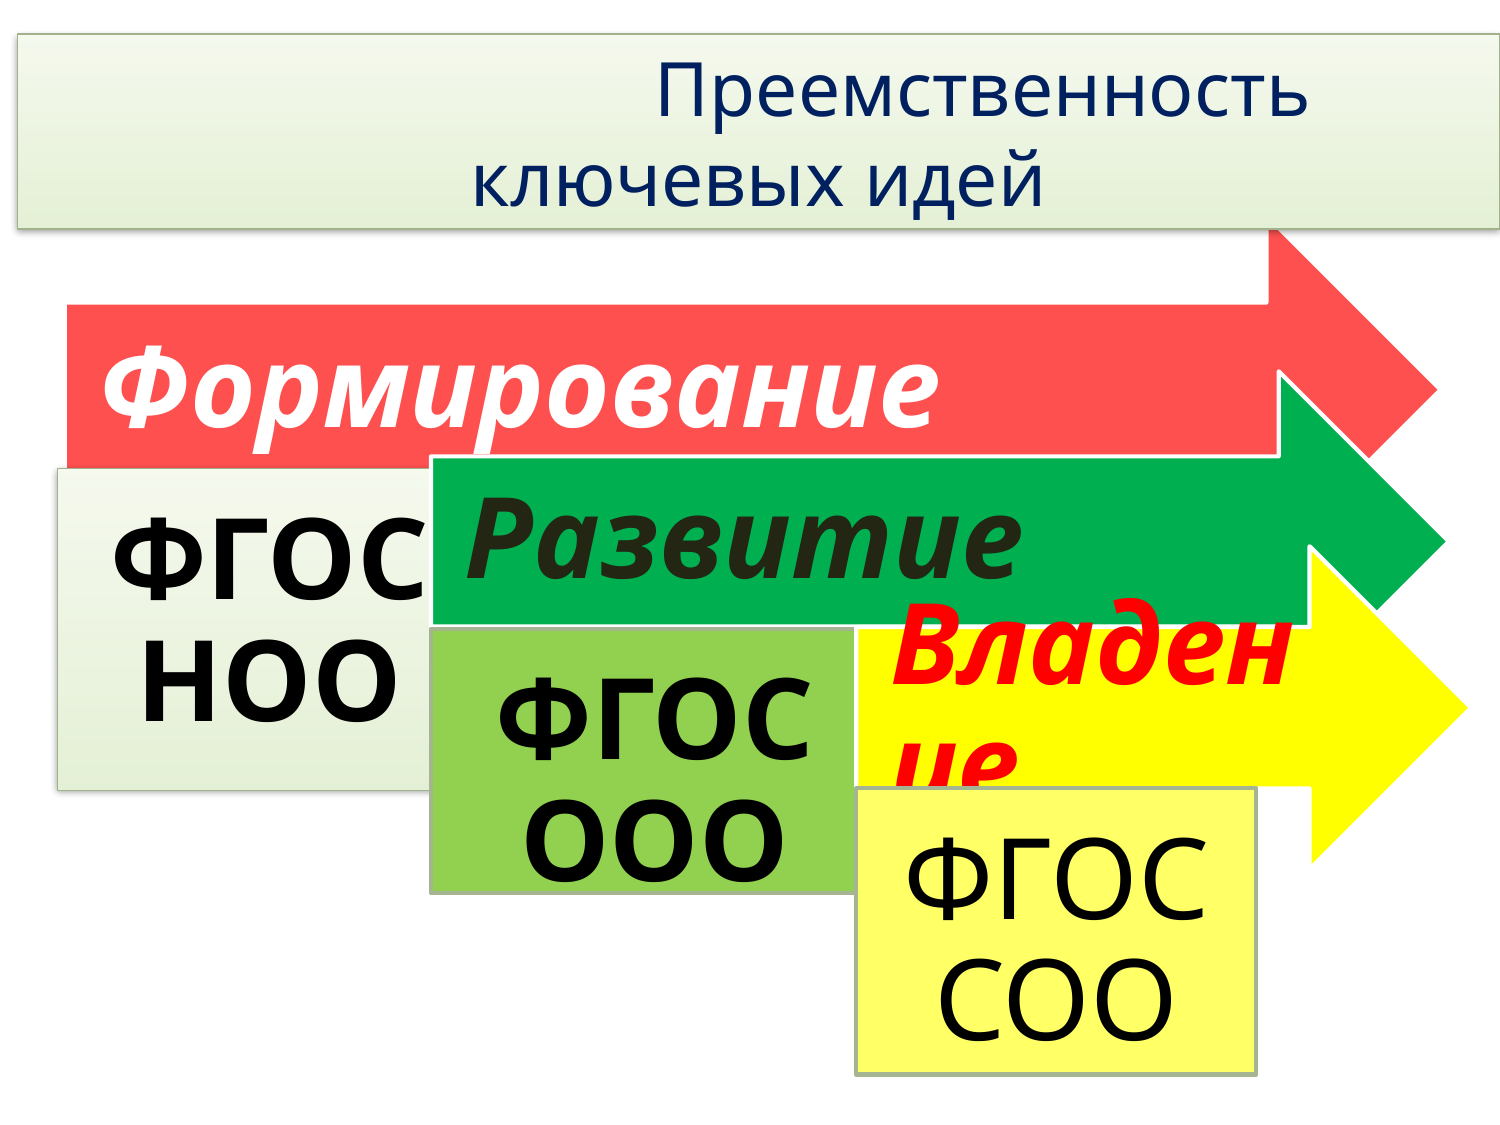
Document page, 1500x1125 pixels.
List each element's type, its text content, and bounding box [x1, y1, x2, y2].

text_box Преемственность ключевых идей [17, 33, 1500, 230]
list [74, 139, 1459, 1125]
